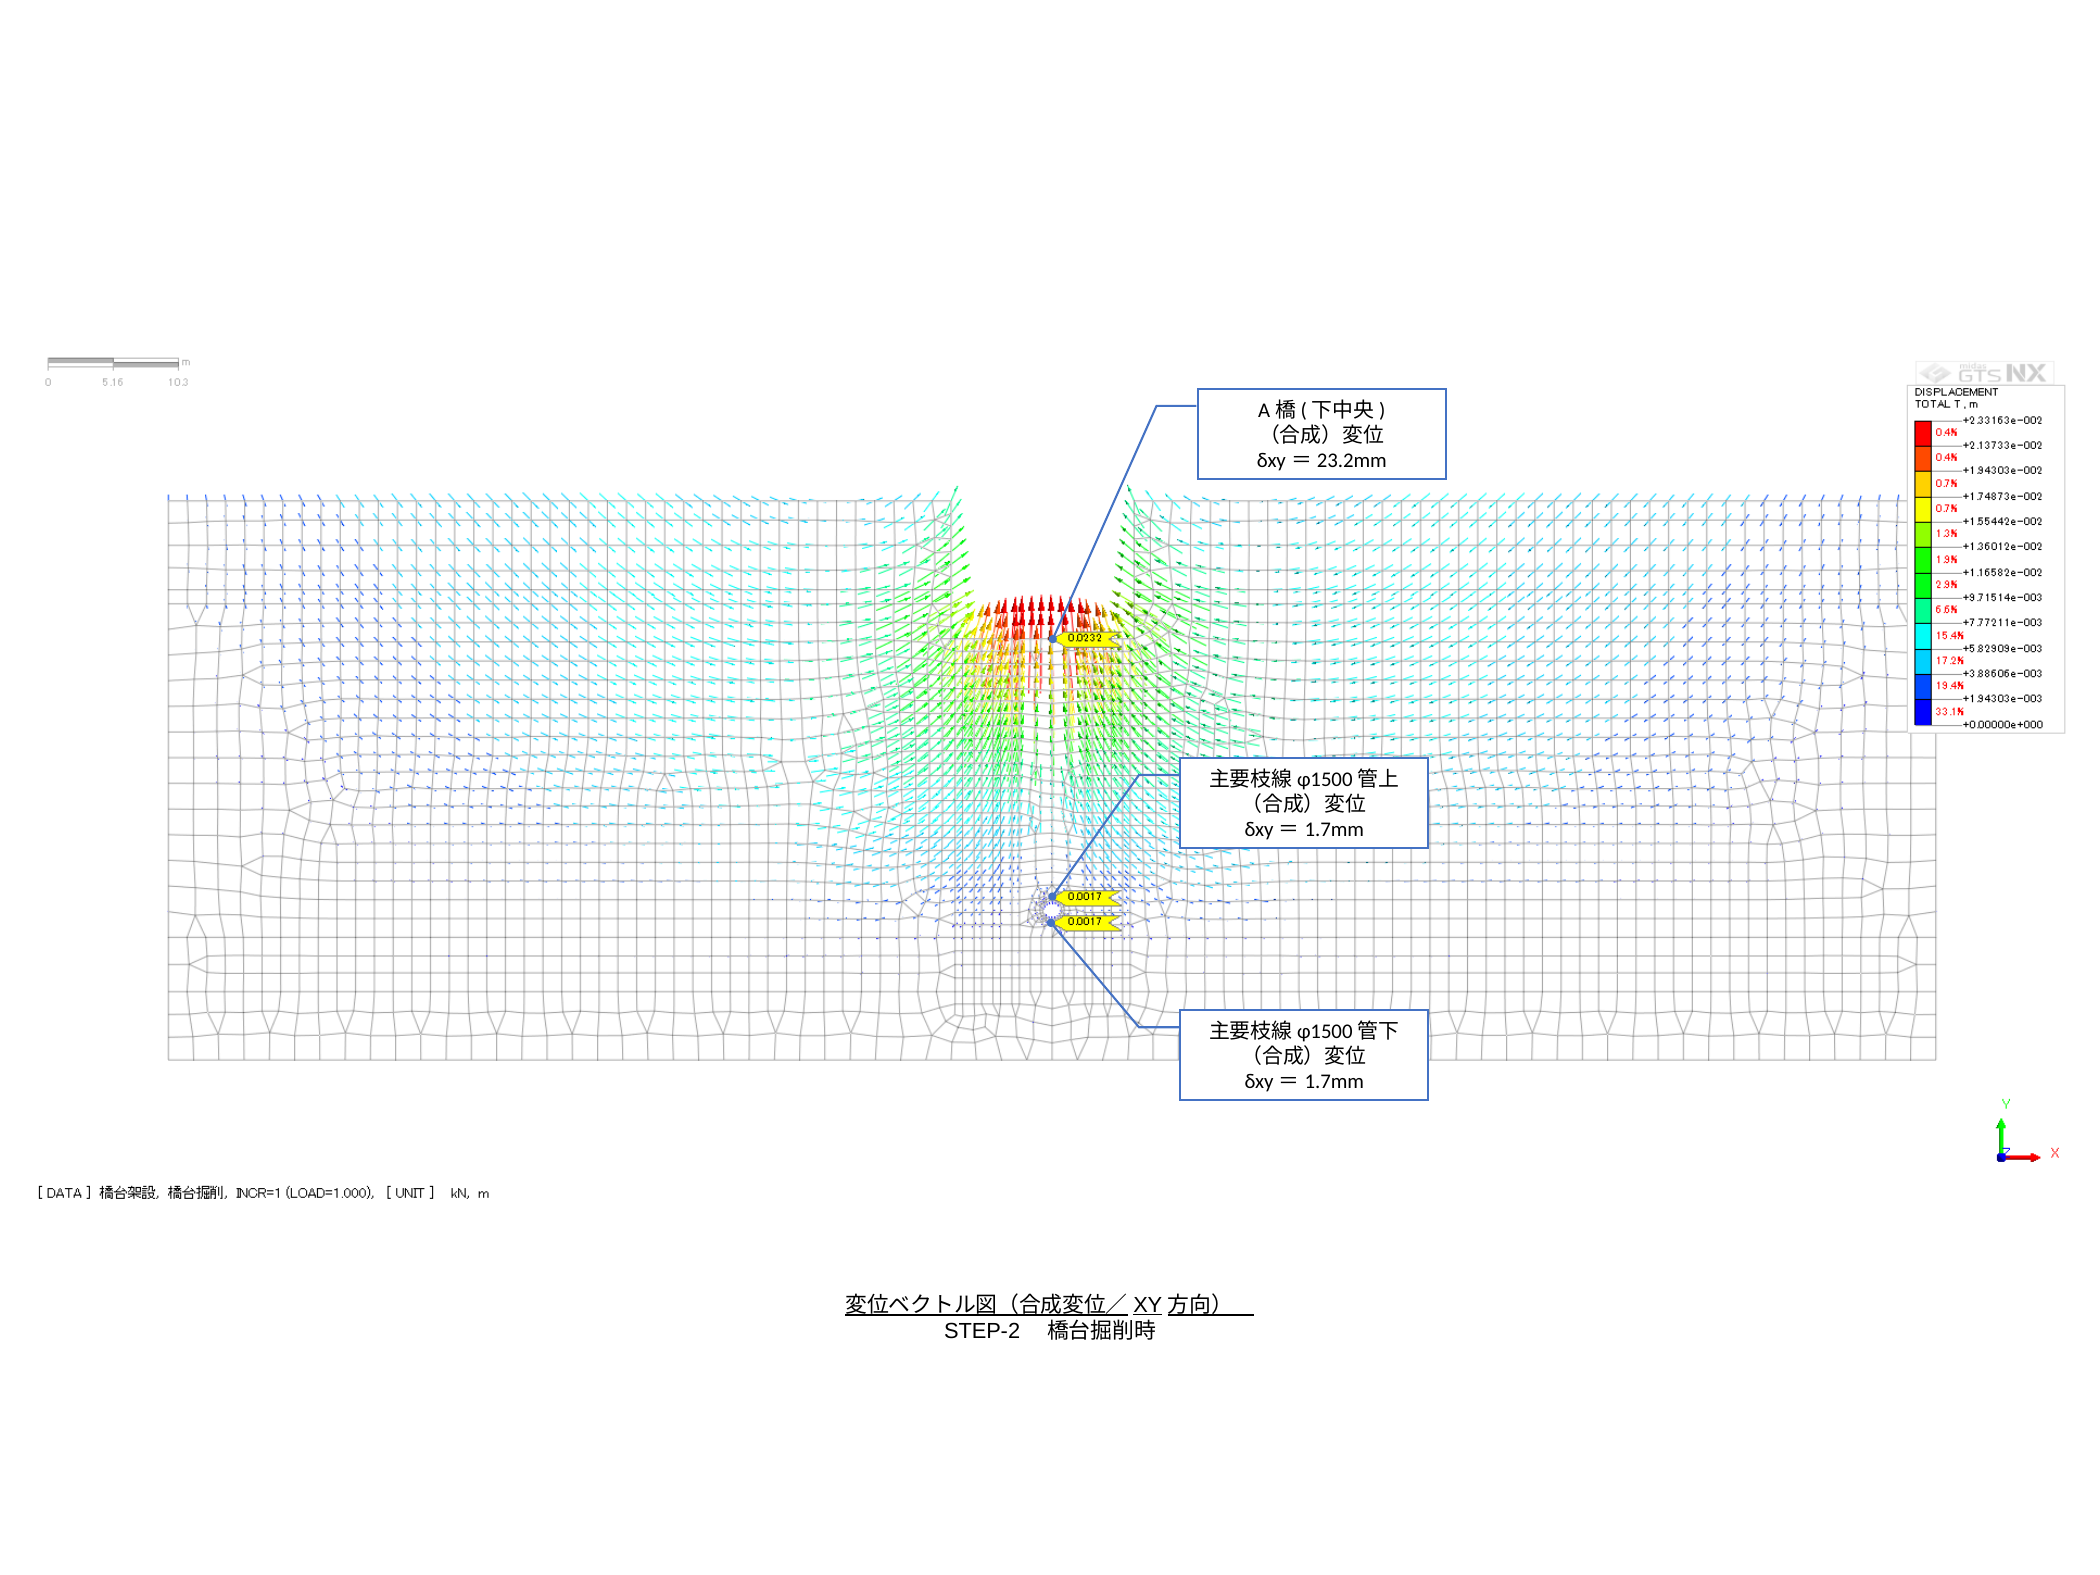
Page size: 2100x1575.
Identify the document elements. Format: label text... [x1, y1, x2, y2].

text_box 変位ベクトル図（合成変位／XY方向） STEP-2 橋台掘削時 [830, 1283, 1270, 1351]
picture [27, 349, 2073, 1212]
